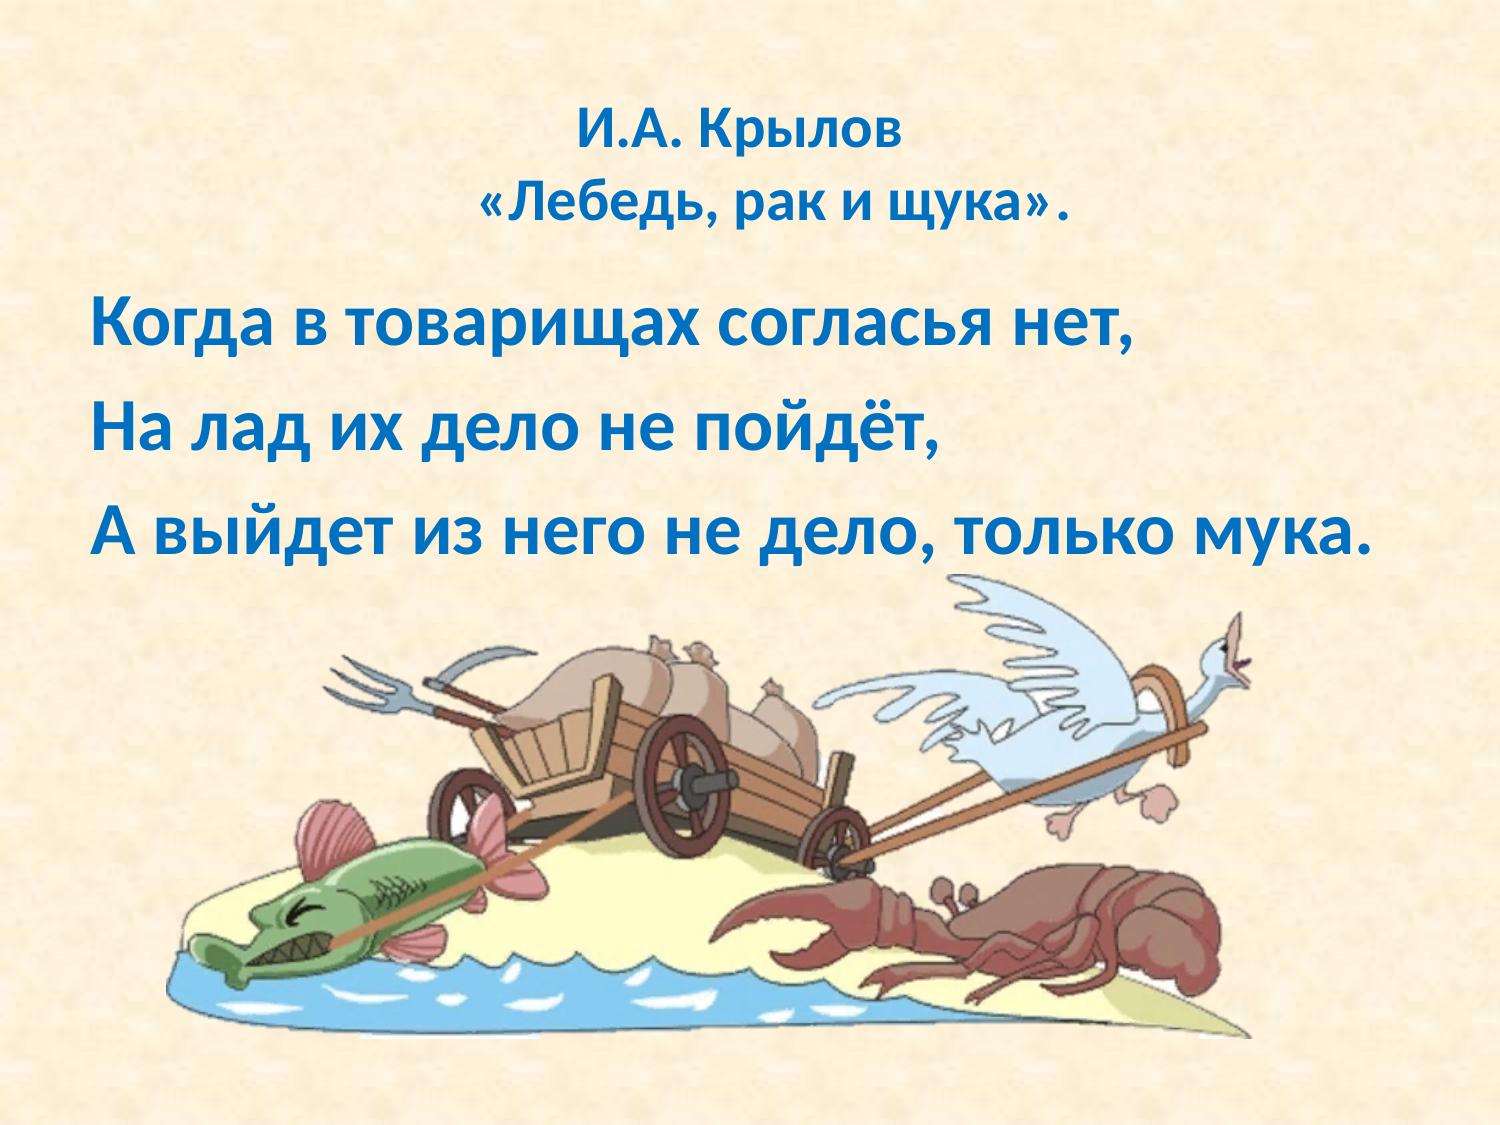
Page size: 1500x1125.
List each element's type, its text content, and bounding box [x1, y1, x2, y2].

picture [0, 0, 1500, 1125]
title И.А. Крылов «Лебедь, рак и щука». [64, 78, 1415, 315]
list Когда в товарищах согласья нет, На лад их дело не пойдёт, А выйдет из него не дело, только мука. [75, 262, 1459, 693]
